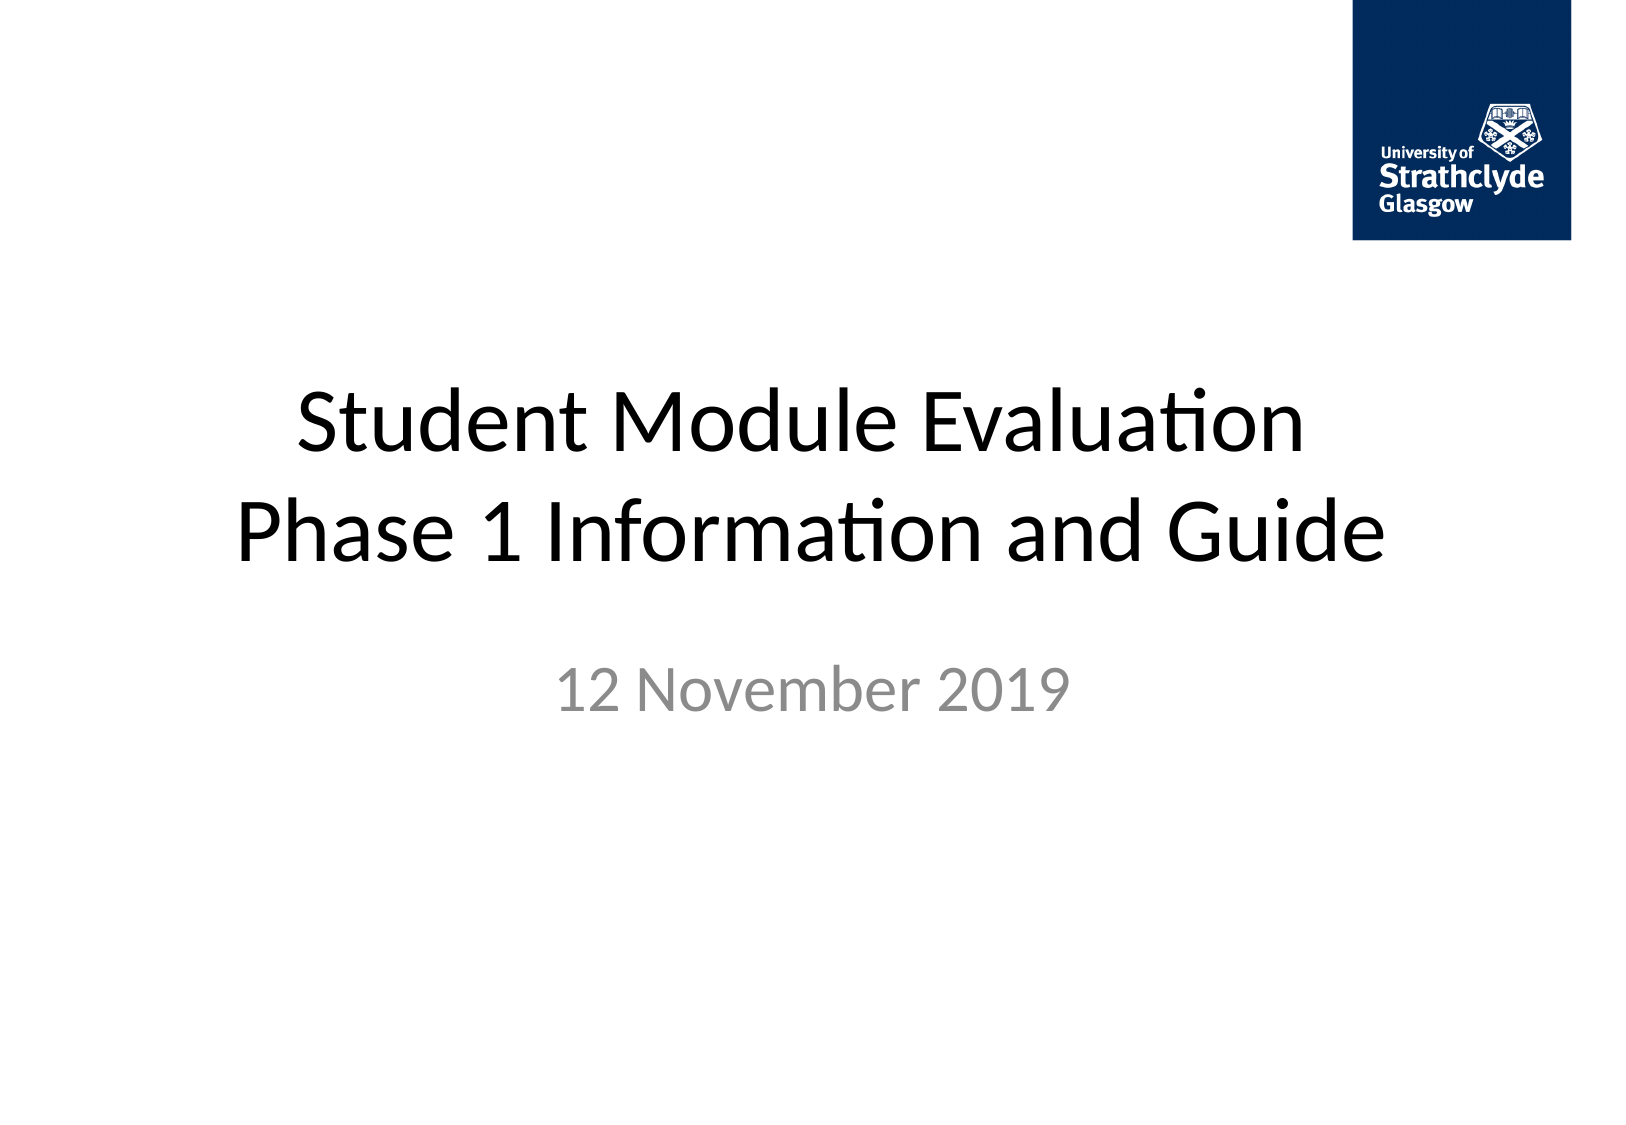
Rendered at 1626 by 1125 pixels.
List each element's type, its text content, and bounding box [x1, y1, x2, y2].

title Student Module Evaluation Phase 1 Information and Guide [121, 349, 1504, 591]
subtitle 12 November 2019 [243, 637, 1382, 925]
picture [0, 0, 1626, 1125]
